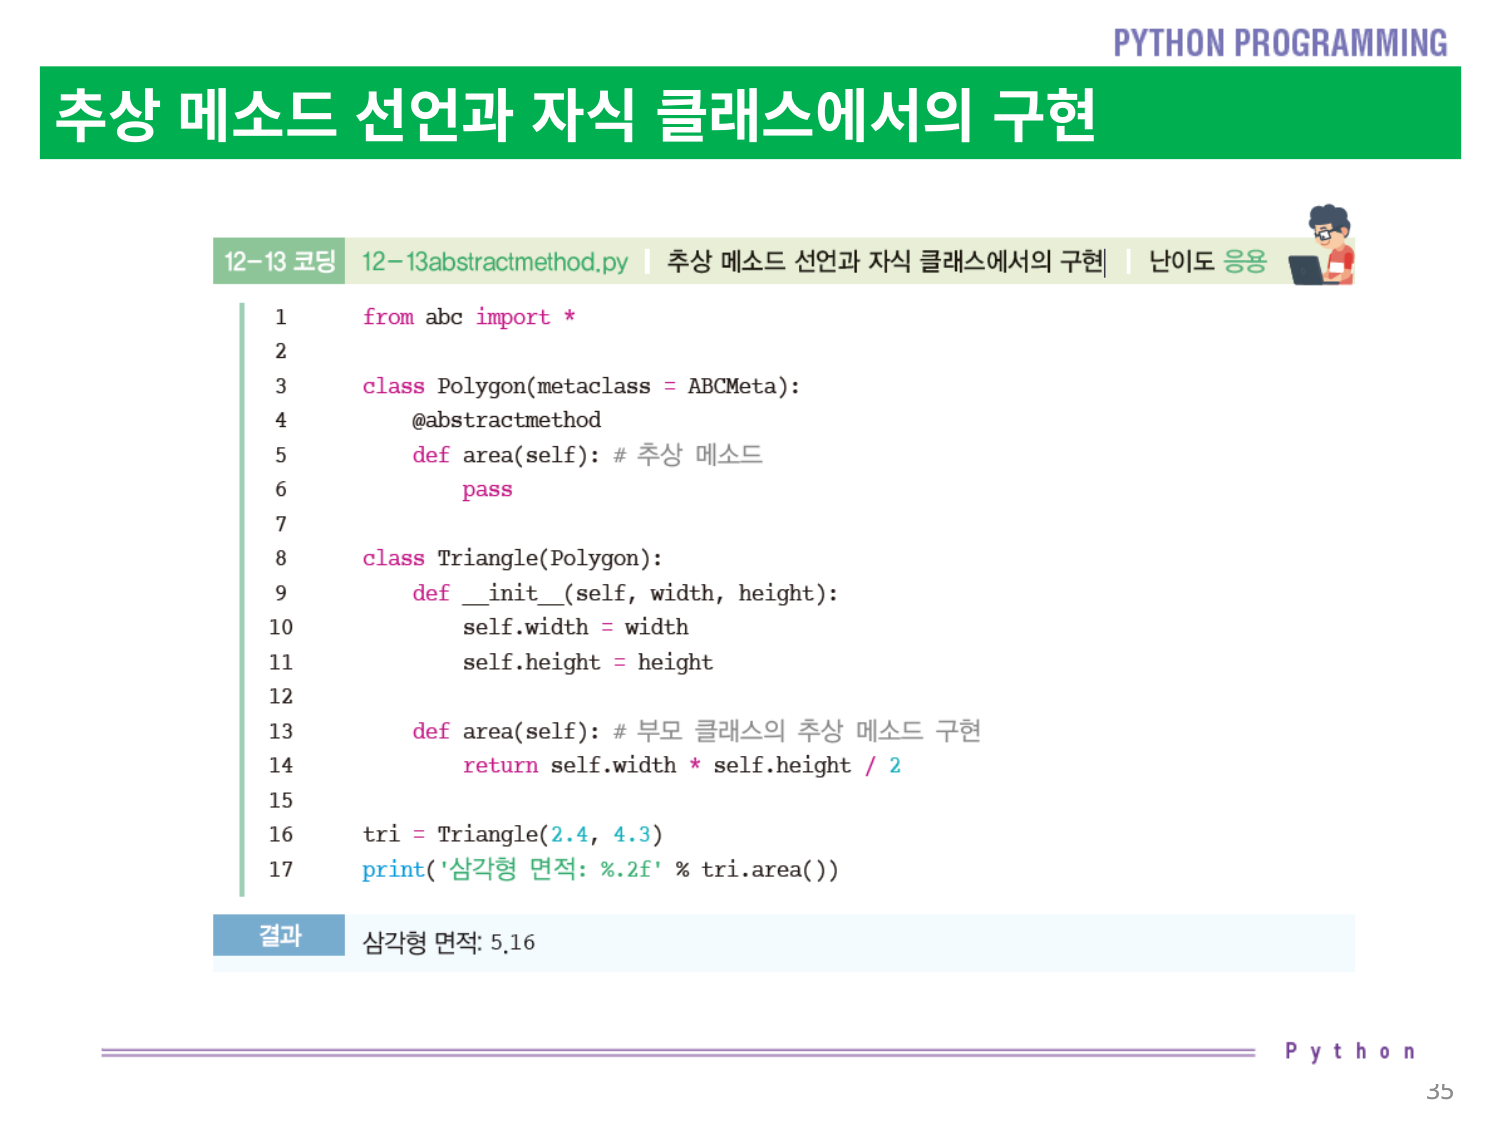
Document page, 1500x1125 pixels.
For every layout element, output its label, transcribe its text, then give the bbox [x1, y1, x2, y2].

picture [207, 195, 1364, 981]
picture [1106, 13, 1462, 66]
title 추상 메소드 선언과 자식 클래스에서의 구현 [39, 76, 1444, 152]
slide_number 35 [1119, 1071, 1470, 1112]
picture [18, 1020, 1483, 1084]
